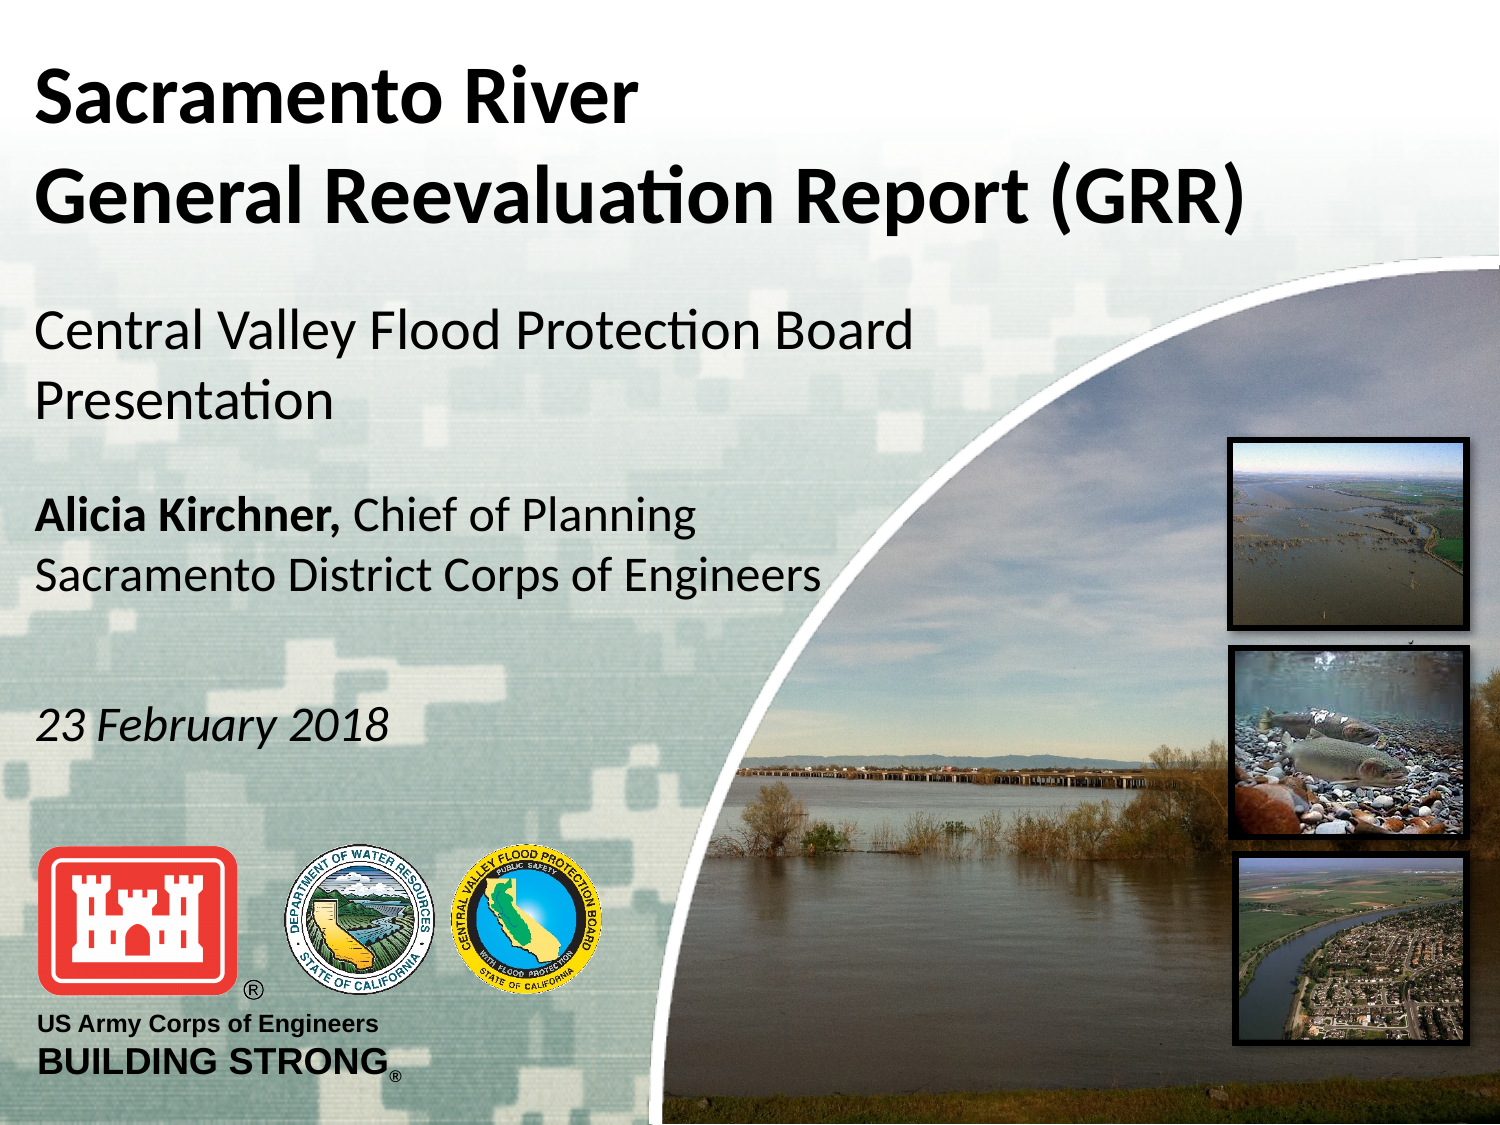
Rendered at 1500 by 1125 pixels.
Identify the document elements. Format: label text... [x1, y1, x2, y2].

text_box Sacramento River General Reevaluation Report (GRR) [19, 33, 1483, 248]
text_box Central Valley Flood Protection Board Presentation Alicia Kirchner, Chief of Planning Sacramento District Corps of Engineers 23 February 2018 [19, 283, 1093, 759]
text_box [284, 843, 435, 995]
picture [0, 0, 1500, 1125]
